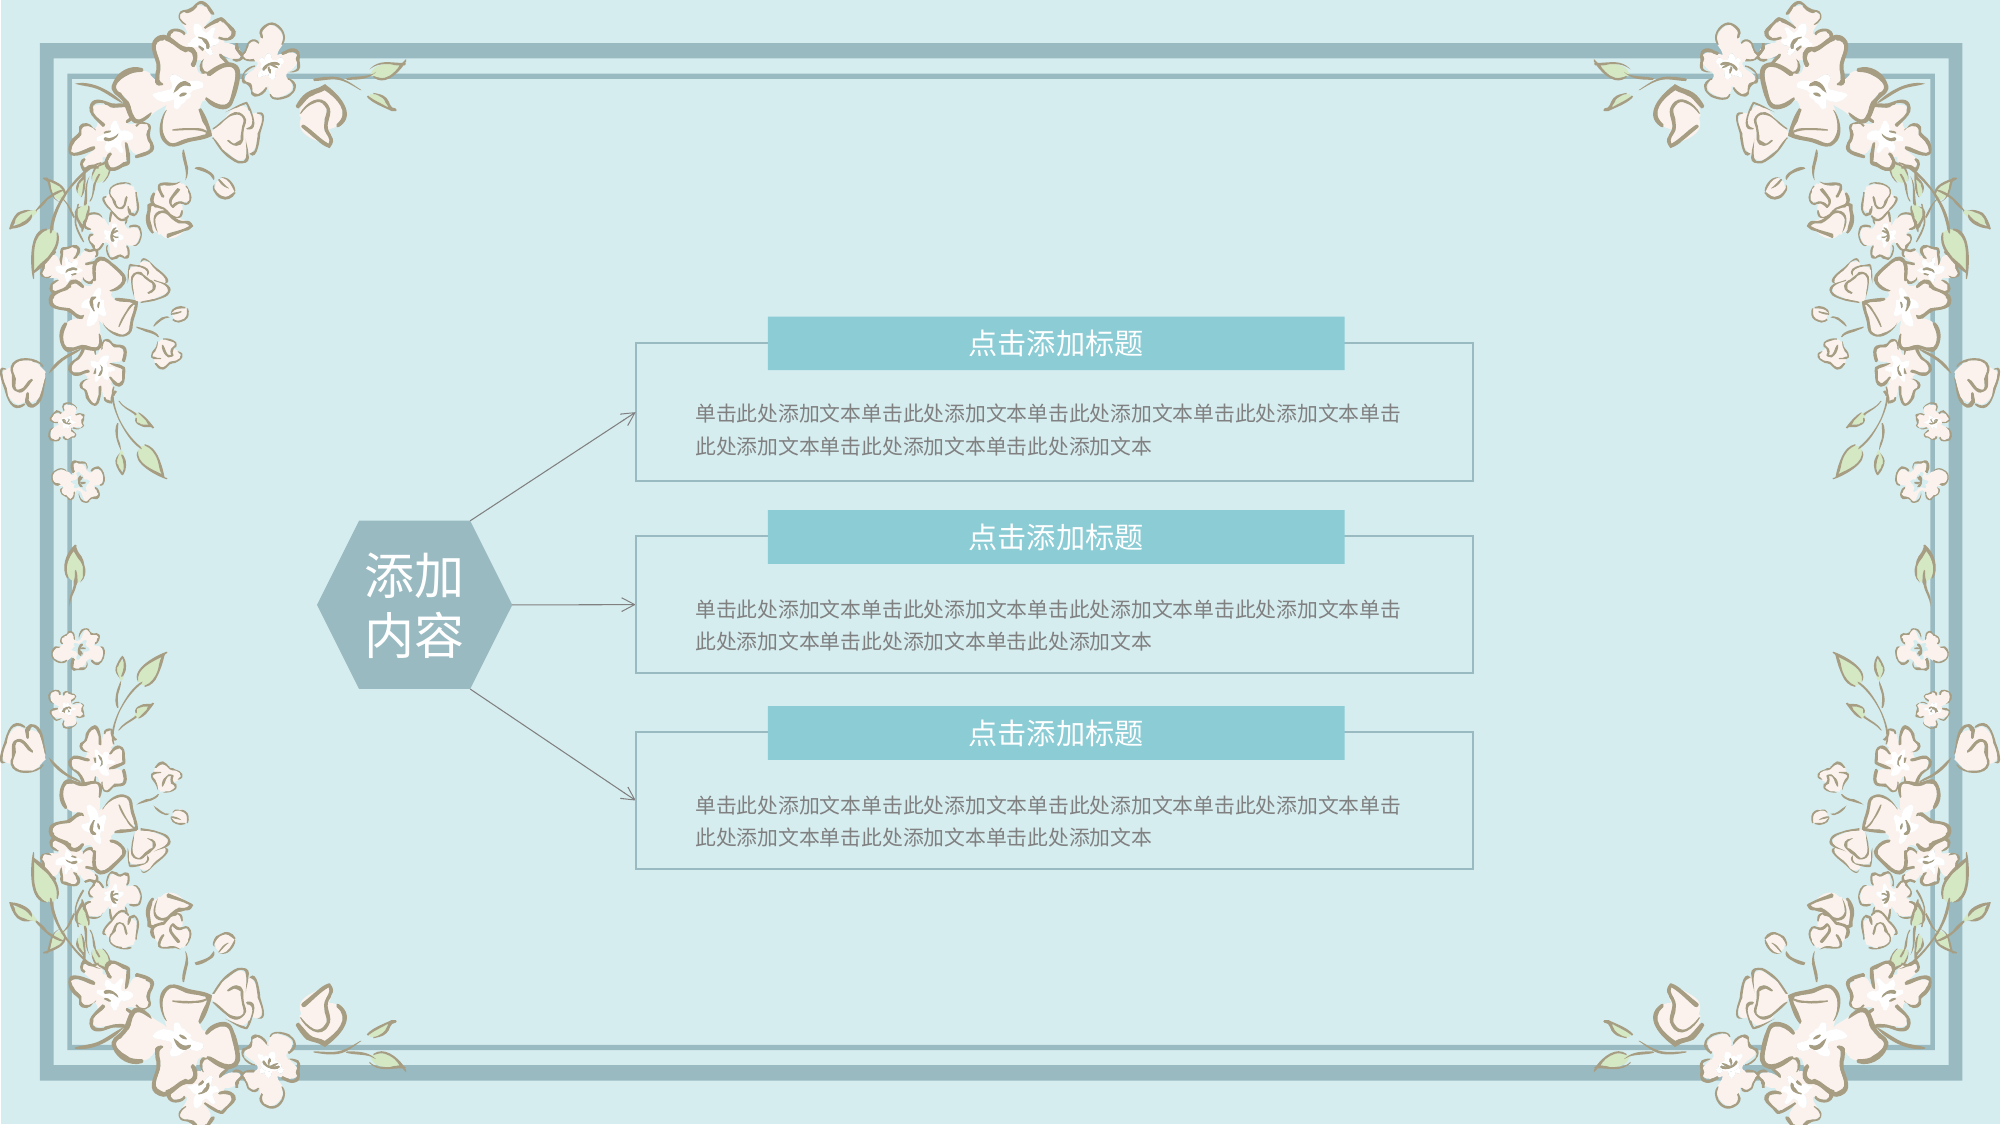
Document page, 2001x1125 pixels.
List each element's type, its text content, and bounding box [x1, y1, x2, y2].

text_box 单击此处添加文本单击此处添加文本单击此处添加文本单击此处添加文本单击此处添加文本单击此处添加文本单击此处添加文本 [684, 583, 1429, 660]
text_box [635, 535, 1474, 674]
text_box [470, 412, 636, 521]
text_box 单击此处添加文本单击此处添加文本单击此处添加文本单击此处添加文本单击此处添加文本单击此处添加文本单击此处添加文本 [684, 387, 1429, 464]
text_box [470, 689, 636, 801]
text_box 点击添加标题 [767, 705, 1346, 761]
text_box [635, 731, 1474, 870]
text_box [635, 342, 1474, 482]
text_box 点击添加标题 [767, 316, 1346, 371]
text_box 添加内容 [315, 519, 514, 691]
text_box 单击此处添加文本单击此处添加文本单击此处添加文本单击此处添加文本单击此处添加文本单击此处添加文本单击此处添加文本 [684, 779, 1429, 856]
text_box 点击添加标题 [767, 509, 1346, 565]
